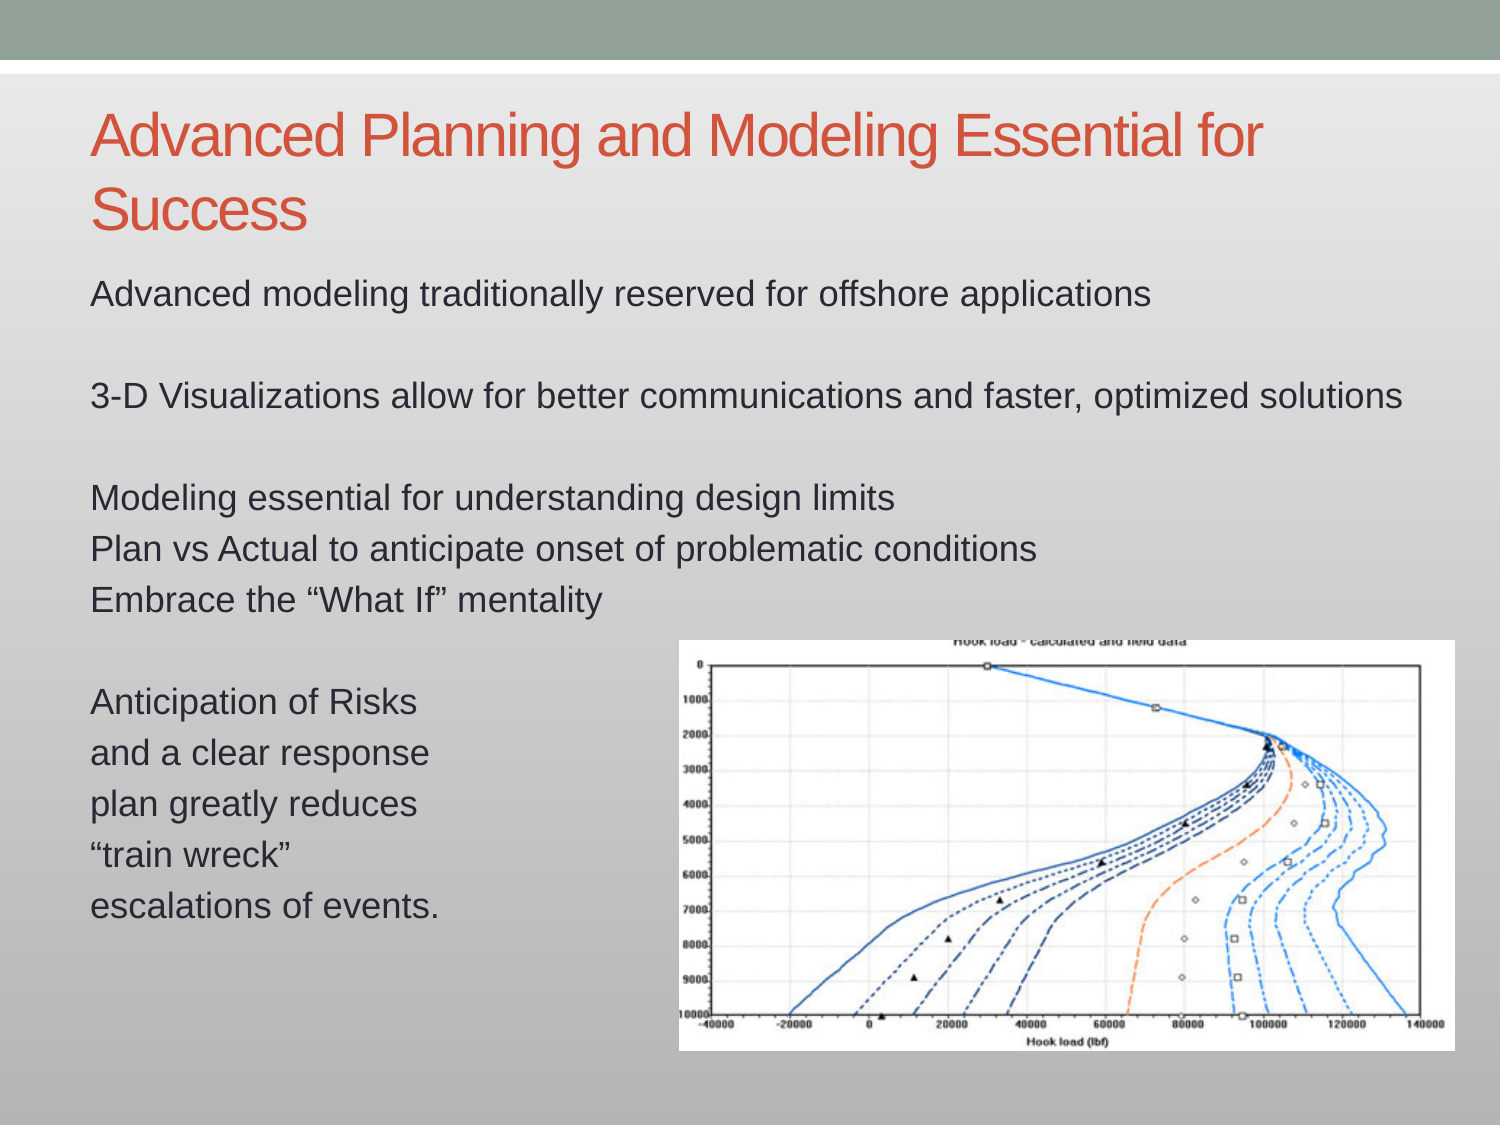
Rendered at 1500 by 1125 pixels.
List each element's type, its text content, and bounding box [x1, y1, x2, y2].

picture [678, 640, 1455, 1051]
list Advanced modeling traditionally reserved for offshore applications 3-D Visualizations allow for better communications and faster, optimized solutions Modeling essential for understanding design limits Plan vs Actual to anticipate onset of problematic conditions Embrace the “What If” mentality Anticipation of Risks and a clear response plan greatly reduces “train wreck” escalations of events. [75, 262, 1425, 1063]
title Advanced Planning and Modeling Essential for Success [75, 87, 1425, 250]
